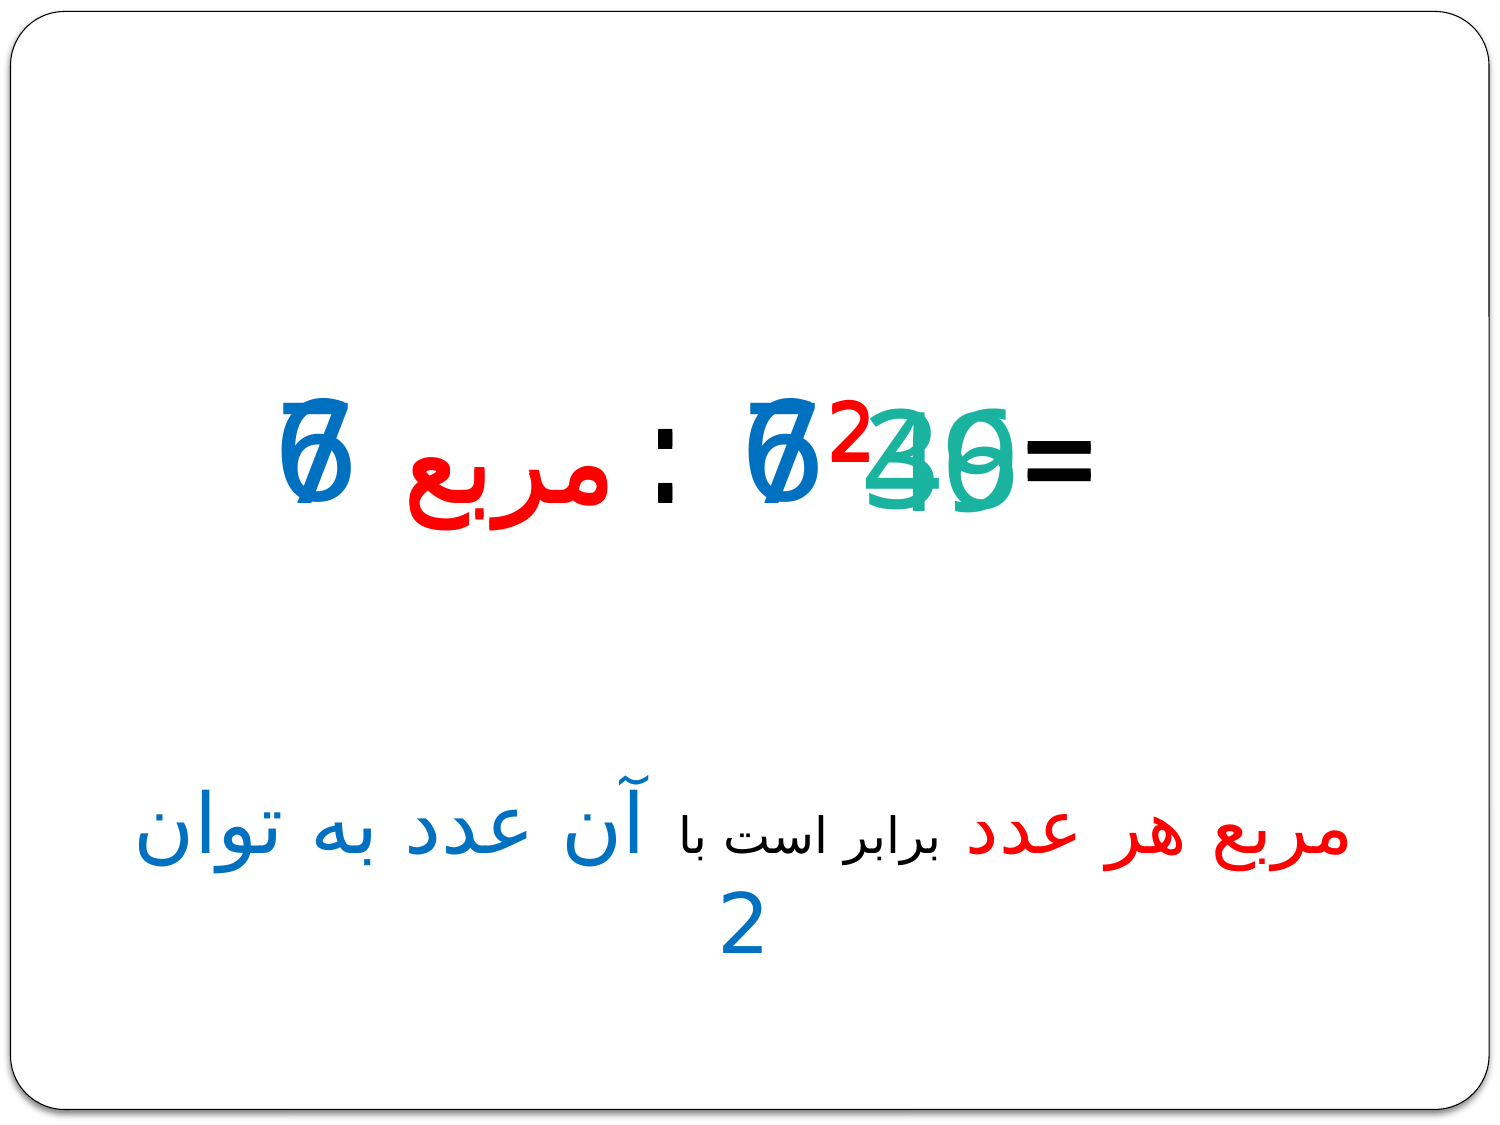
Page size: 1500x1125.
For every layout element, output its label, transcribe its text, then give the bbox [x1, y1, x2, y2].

text_box 49= [674, 365, 1288, 547]
text_box 72 : مربع 7 [61, 358, 1088, 539]
text_box مربع هر عدد برابر است با آن عدد به توان 2 [111, 761, 1376, 978]
